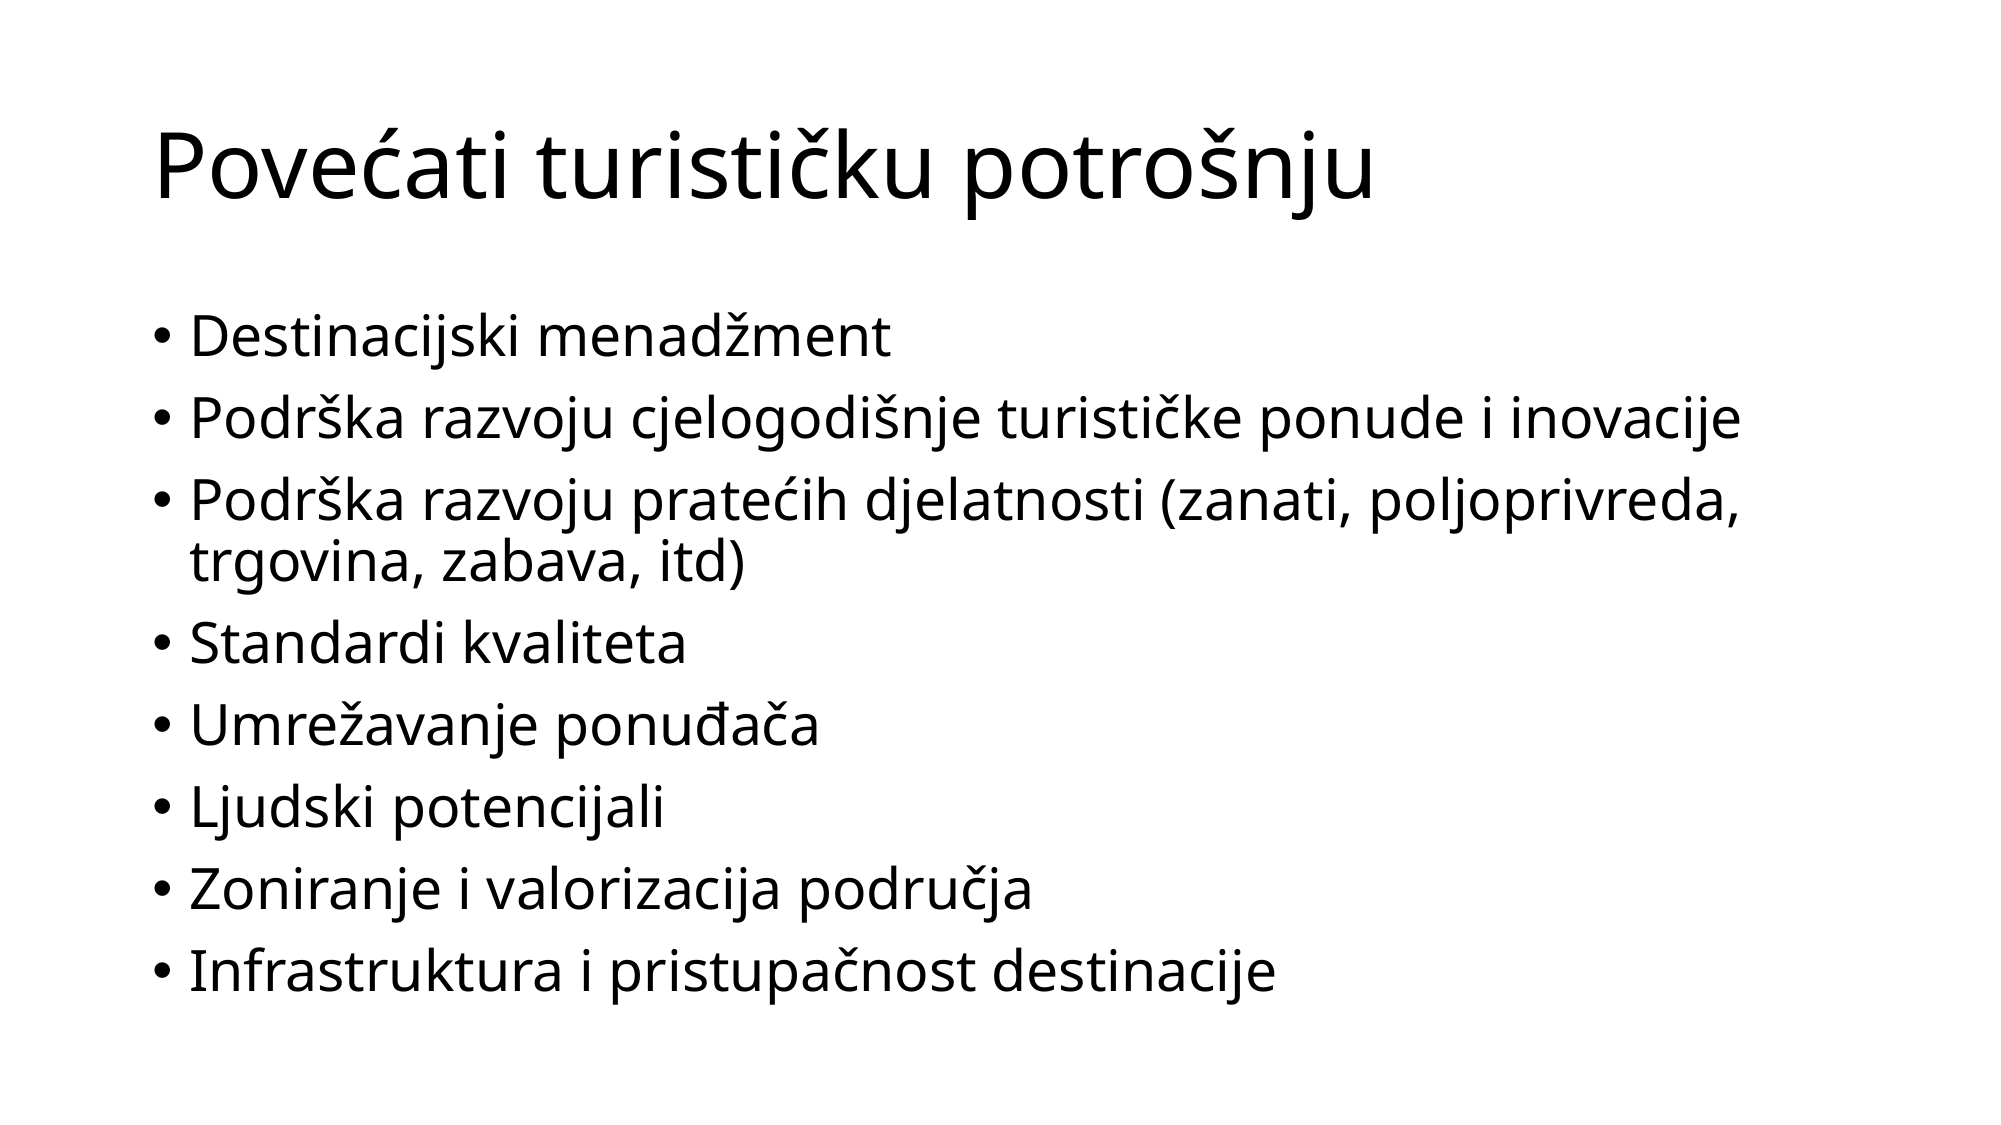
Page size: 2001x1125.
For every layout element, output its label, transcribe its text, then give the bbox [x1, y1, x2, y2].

title Povećati turističku potrošnju [137, 59, 1863, 278]
list Destinacijski menadžment Podrška razvoju cjelogodišnje turističke ponude i inovacije Podrška razvoju pratećih djelatnosti (zanati, poljoprivreda, trgovina, zabava, itd) Standardi kvaliteta Umrežavanje ponuđača Ljudski potencijali Zoniranje i valorizacija područja Infrastruktura i pristupačnost destinacije [137, 299, 1863, 1014]
